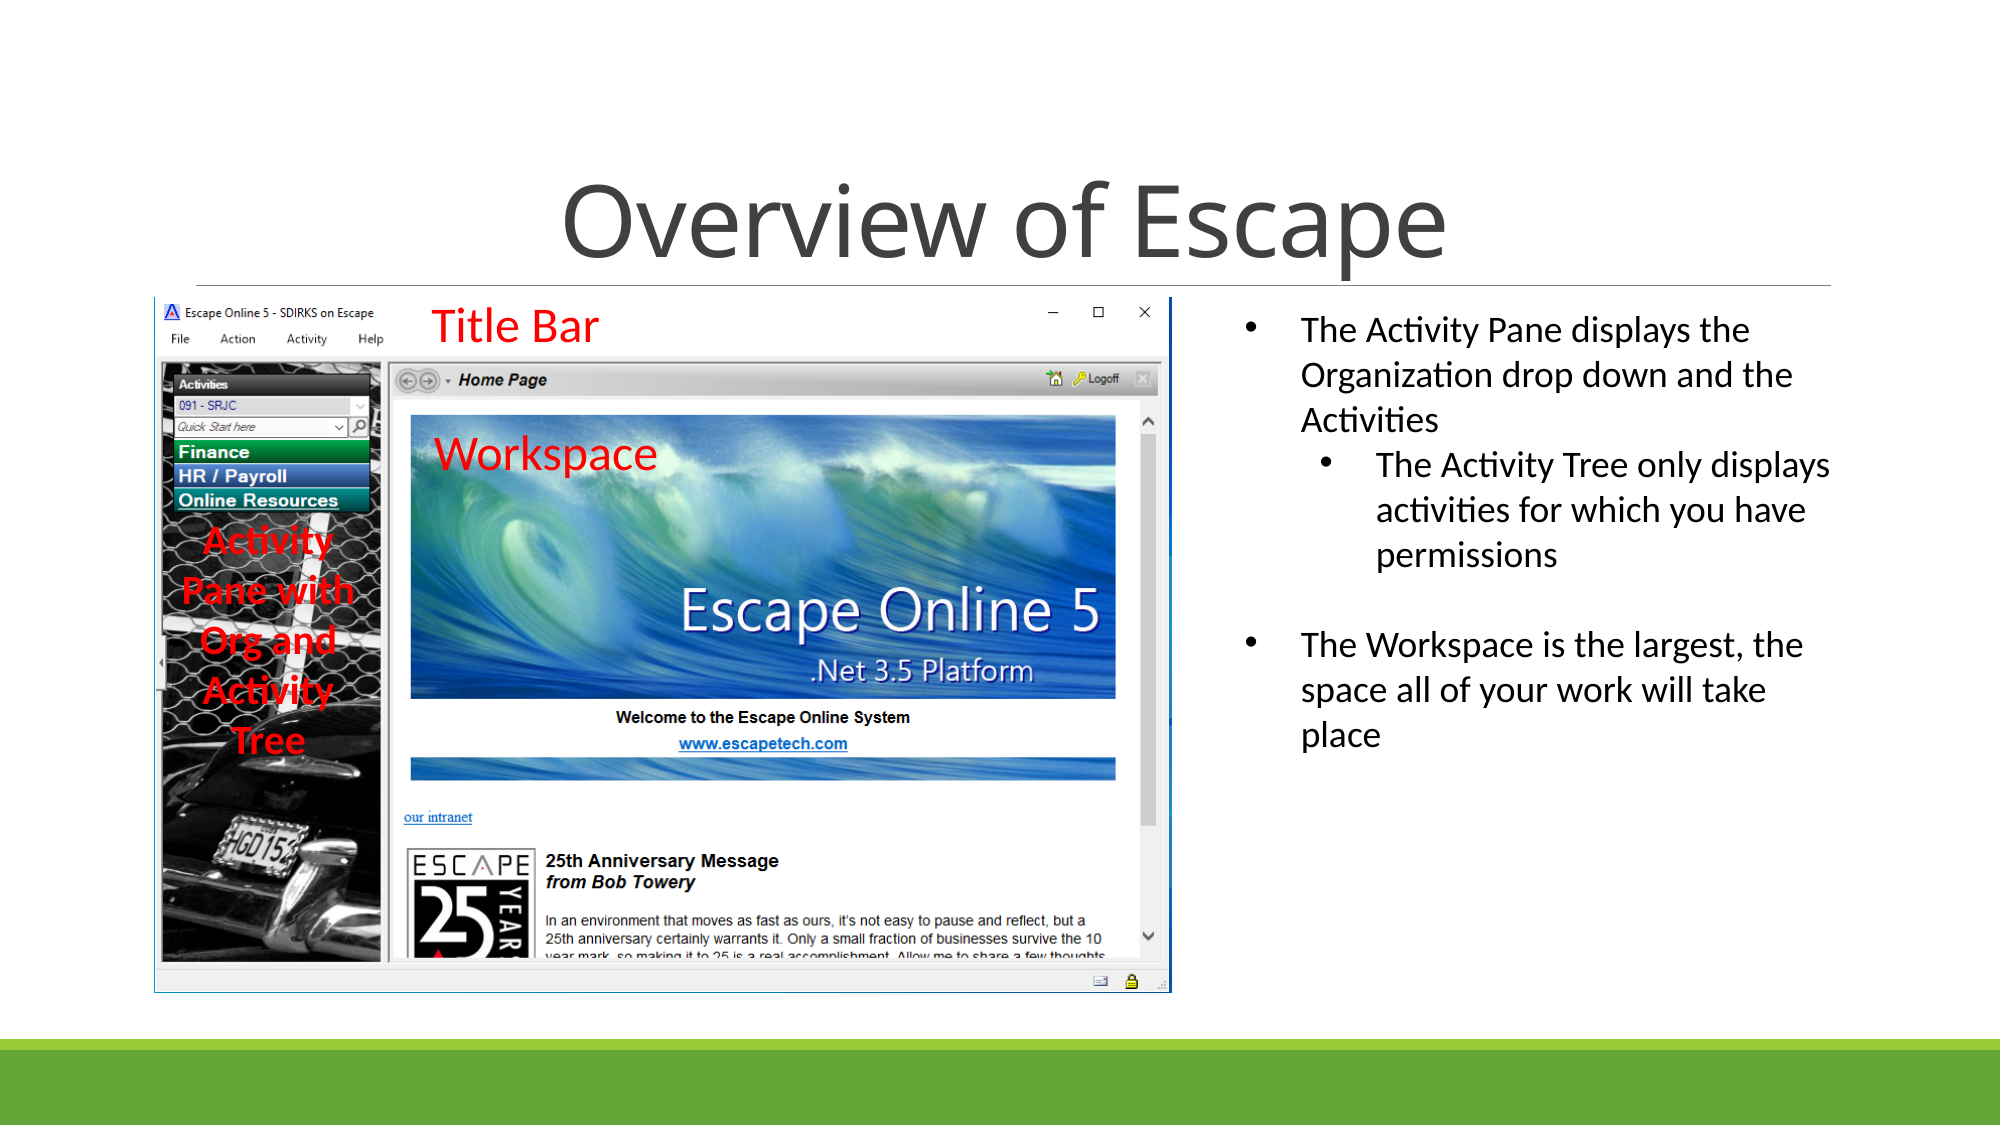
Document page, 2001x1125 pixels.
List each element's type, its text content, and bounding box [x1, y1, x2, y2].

text_box The Activity Pane displays the Organization drop down and the Activities The Activity Tree only displays activities for which you have permissions The Workspace is the largest, the space all of your work will take place [1229, 297, 1846, 807]
title Overview of Escape [180, 47, 1830, 285]
picture [156, 296, 1172, 993]
text_box Title Bar [322, 284, 710, 293]
